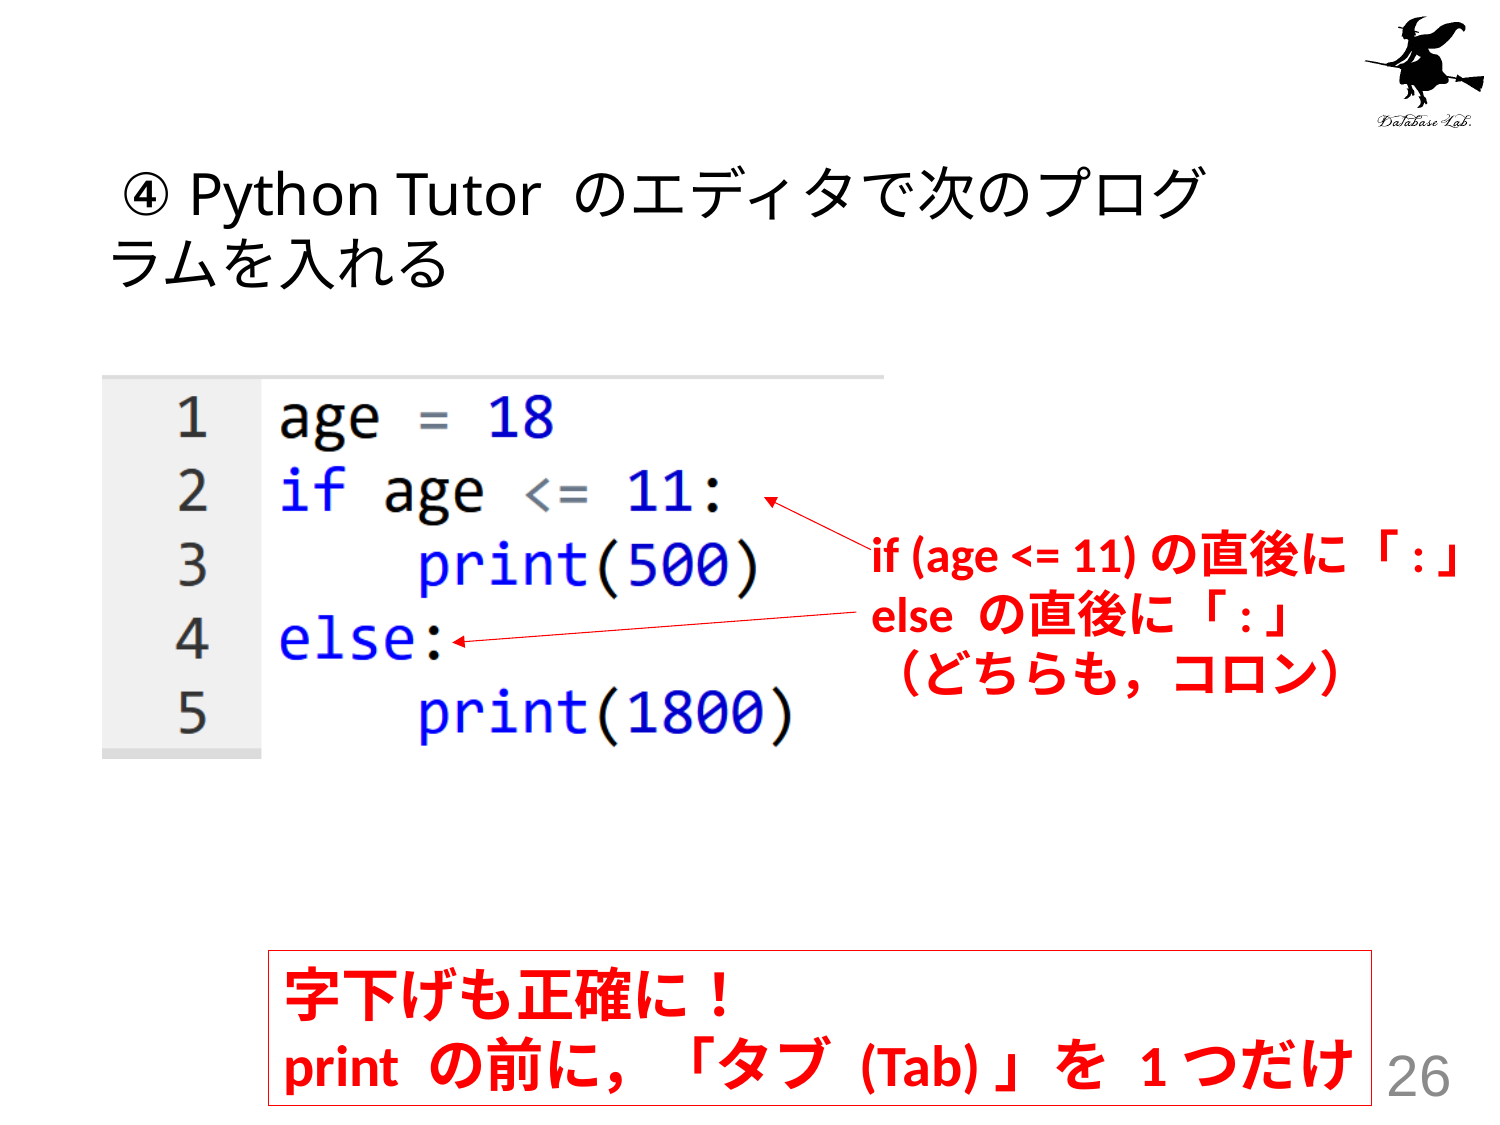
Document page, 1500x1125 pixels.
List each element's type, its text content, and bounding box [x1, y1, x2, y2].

text_box ④ Python Tutor のエディタで次のプログラムを入れる [90, 149, 1267, 305]
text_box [763, 497, 871, 550]
picture [102, 366, 884, 759]
text_box if (age <= 11)の直後に「:」 else の直後に「:」 （どちらも，コロン） [884, 514, 1500, 710]
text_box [452, 613, 871, 643]
picture [1362, 14, 1486, 130]
slide_number 26 [1372, 1042, 1467, 1103]
text_box 字下げも正確に！ print の前に，「タブ (Tab)」を 1つだけ [268, 950, 1372, 1106]
